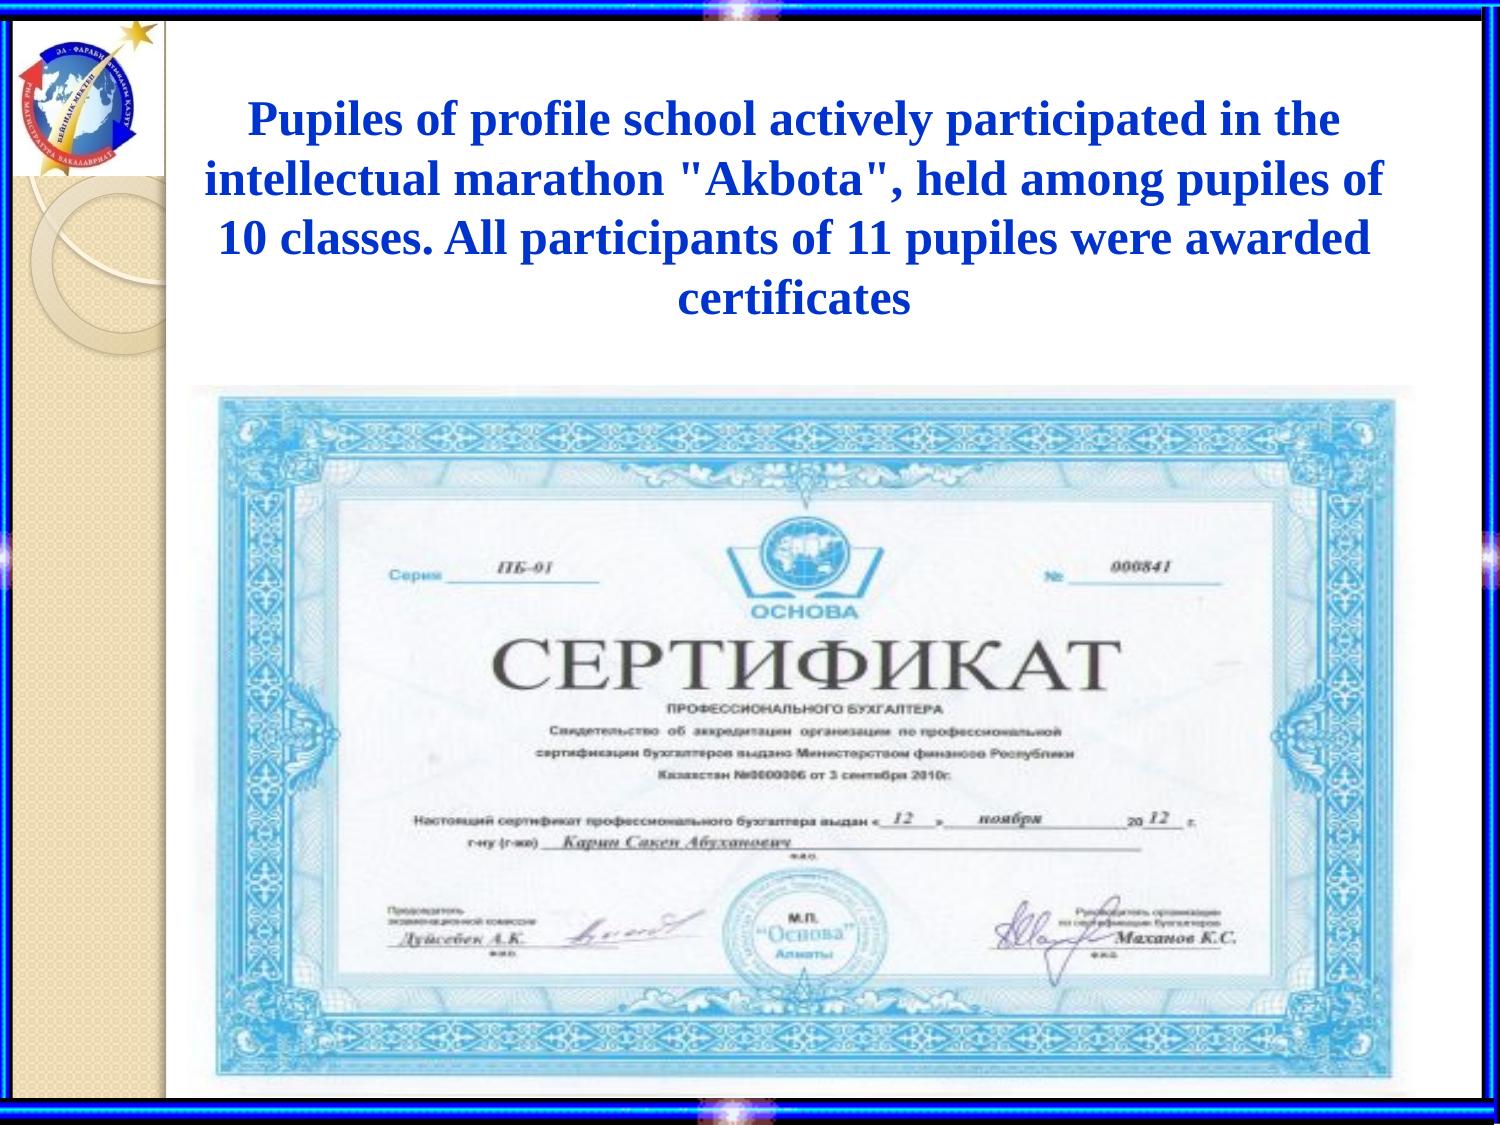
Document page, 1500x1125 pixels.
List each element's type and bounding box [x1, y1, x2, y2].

text_box [0, 0, 1500, 1125]
